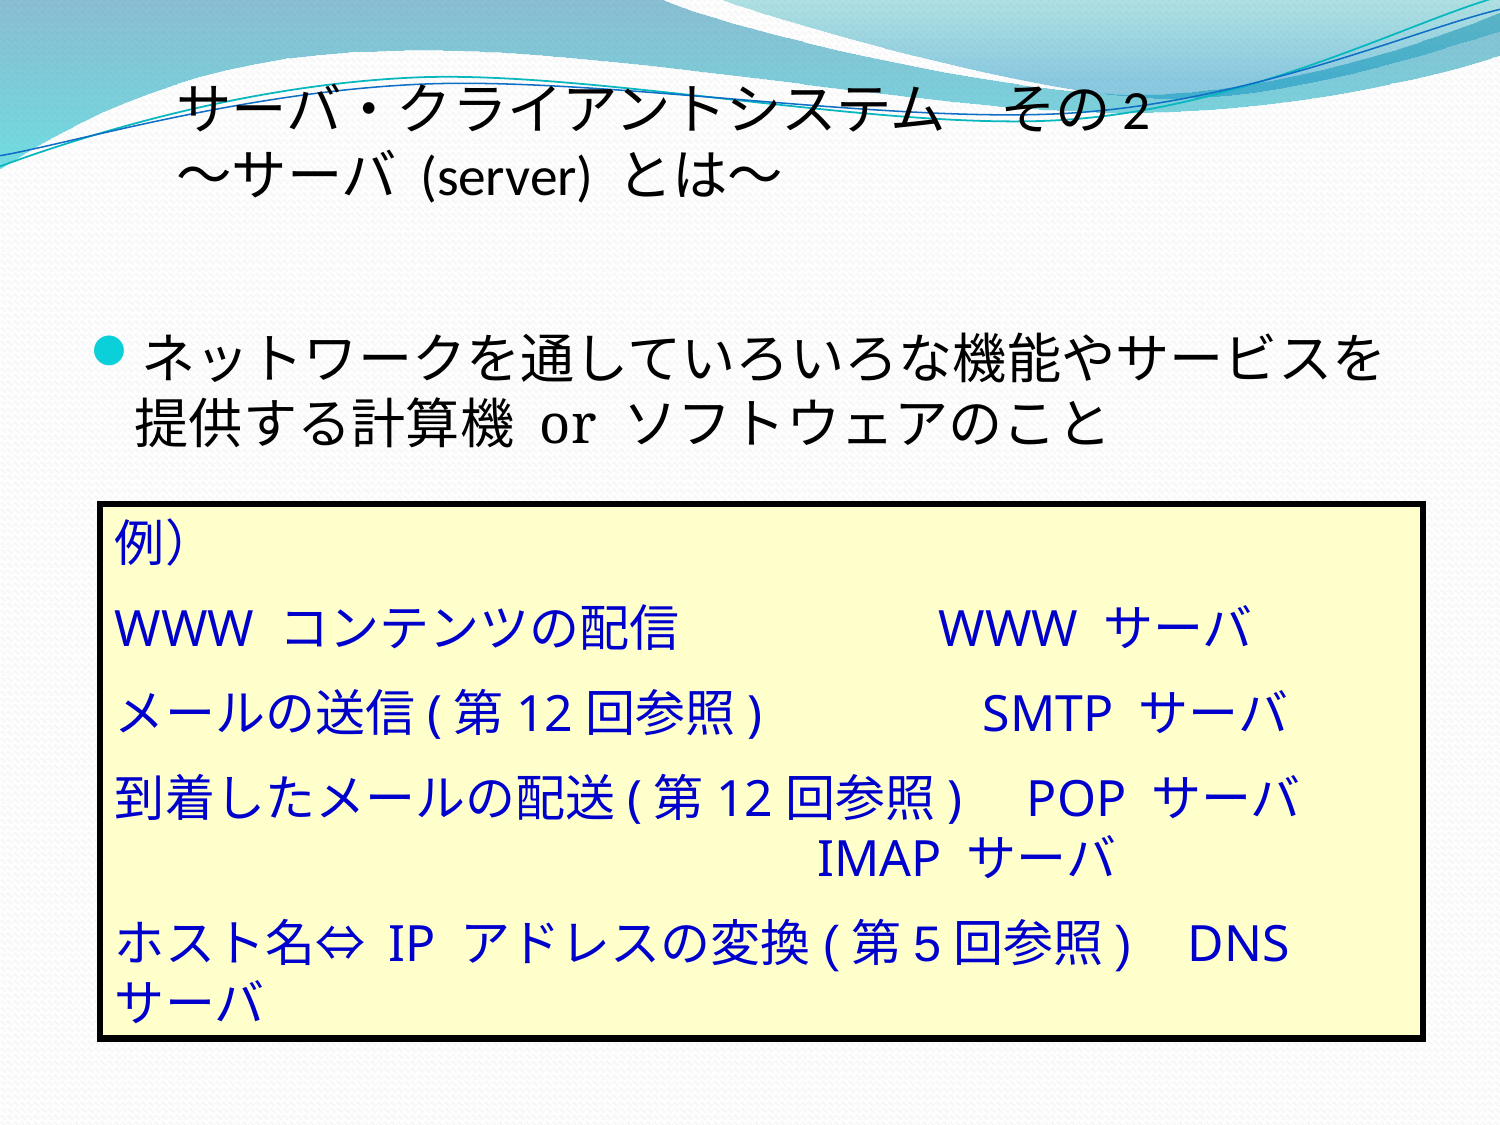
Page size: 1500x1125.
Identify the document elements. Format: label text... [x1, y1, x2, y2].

title サーバ・クライアントシステム その2 ～サーバ (server) とは～ [176, 66, 1415, 207]
text_box 例） WWW コンテンツの配信 WWW サーバ メールの送信(第12回参照) SMTP サーバ 到着したメールの配送(第12回参照) POP サーバ IMAP サーバ ホスト名⇔ IP アドレスの変換(第5回参照) DNS サーバ [100, 503, 1424, 1039]
list ネットワークを通していろいろな機能やサービスを提供する計算機 or ソフトウェアのこと [75, 317, 1425, 1038]
